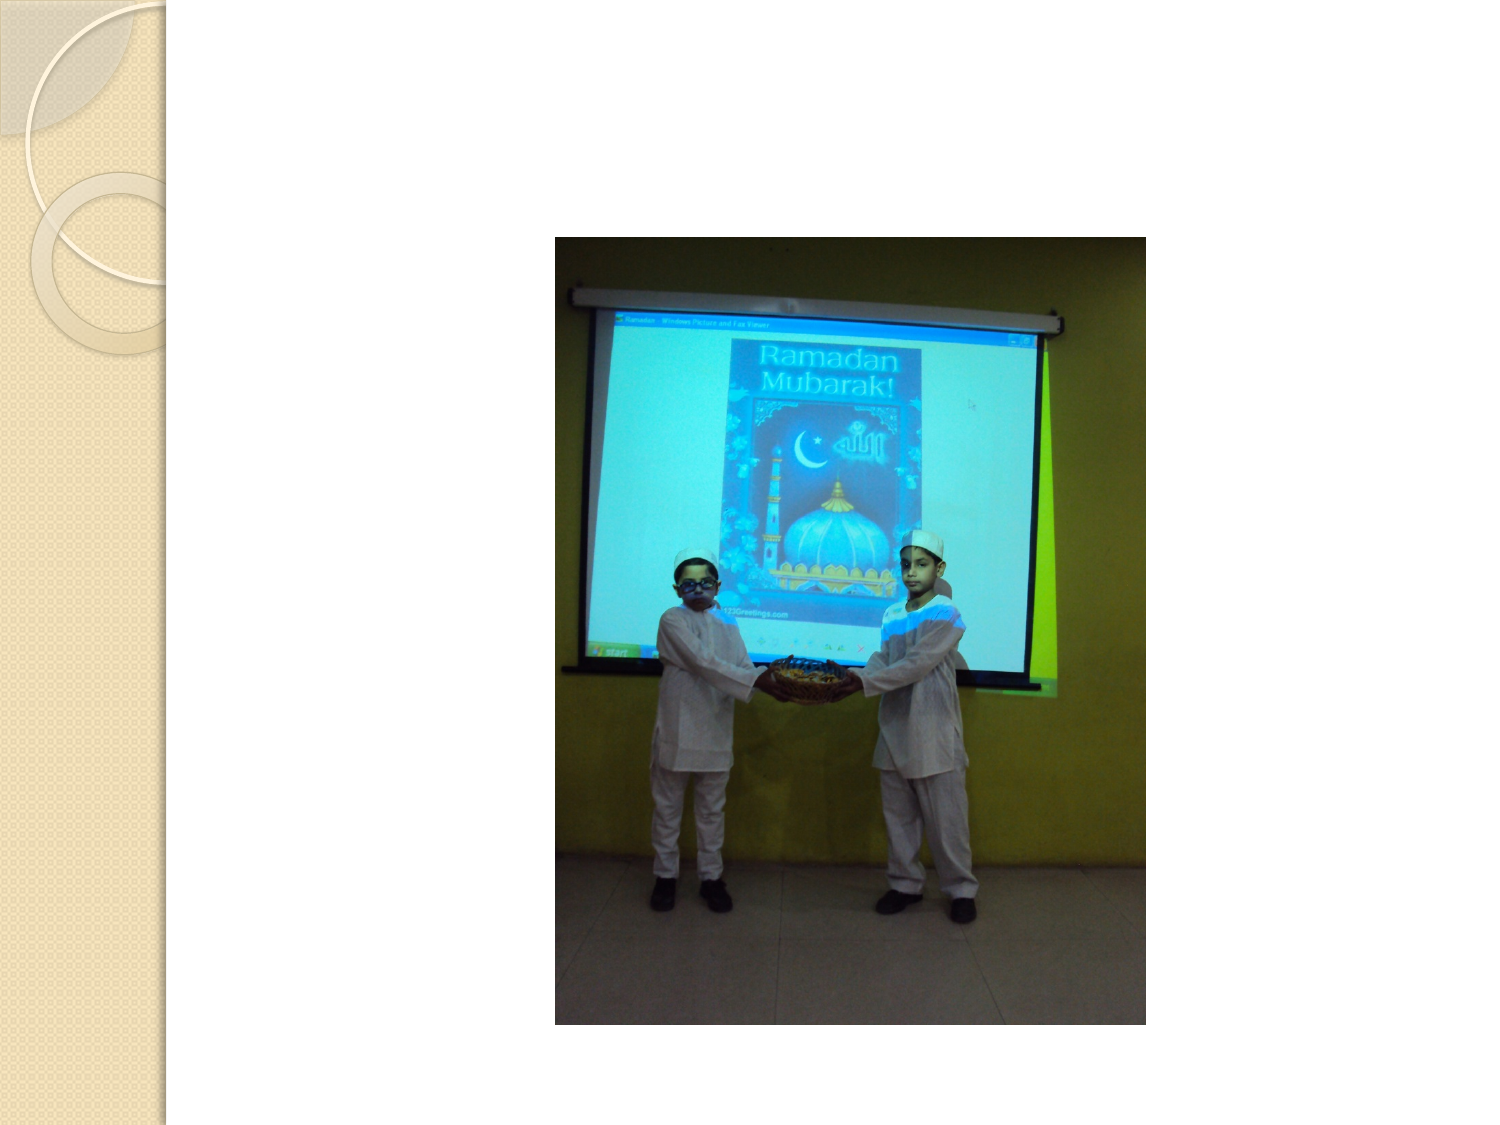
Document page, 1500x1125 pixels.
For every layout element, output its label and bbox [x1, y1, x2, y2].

list [554, 237, 1147, 1026]
